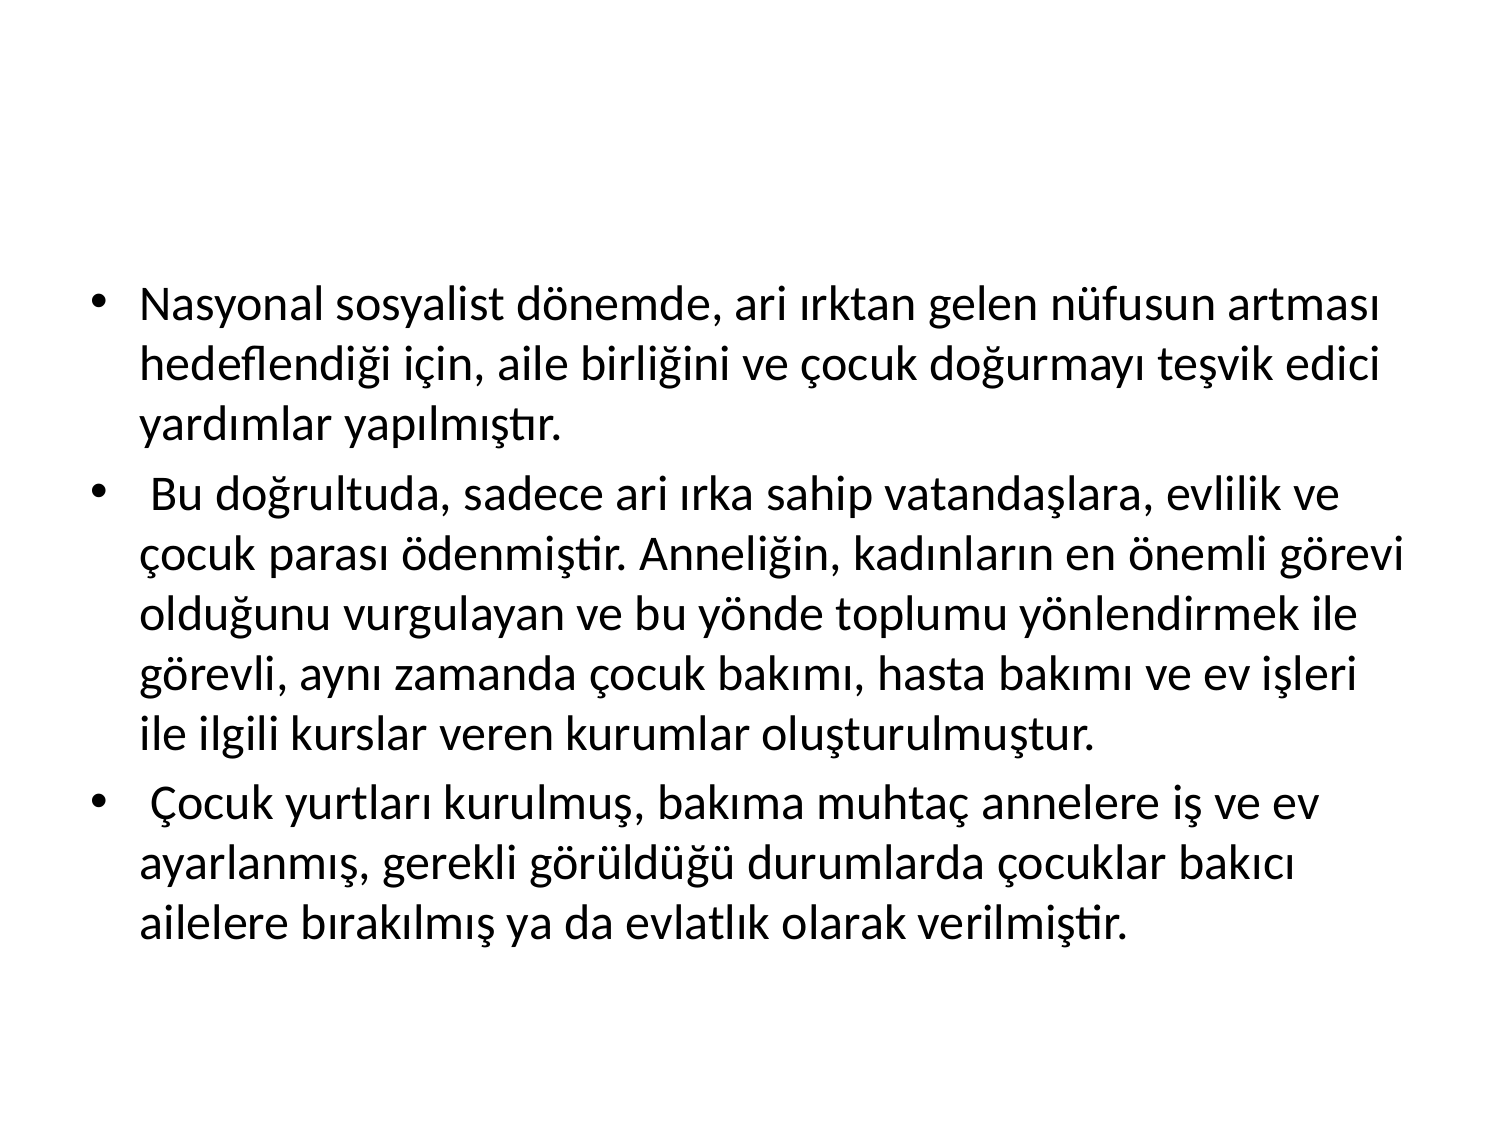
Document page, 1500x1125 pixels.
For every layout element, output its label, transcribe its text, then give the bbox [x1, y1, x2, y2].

list Nasyonal sosyalist dönemde, ari ırktan gelen nüfusun artması hedeflendiği için, aile birliğini ve çocuk doğurmayı teşvik edici yardımlar yapılmıştır. Bu doğrultuda, sadece ari ırka sahip vatandaşlara, evlilik ve çocuk parası ödenmiştir. Anneliğin, kadınların en önemli görevi olduğunu vurgulayan ve bu yönde toplumu yönlendirmek ile görevli, aynı zamanda çocuk bakımı, hasta bakımı ve ev işleri ile ilgili kurslar veren kurumlar oluşturulmuştur. Çocuk yurtları kurulmuş, bakıma muhtaç annelere iş ve ev ayarlanmış, gerekli görüldüğü durumlarda çocuklar bakıcı ailelere bırakılmış ya da evlatlık olarak verilmiştir. [75, 262, 1425, 1005]
